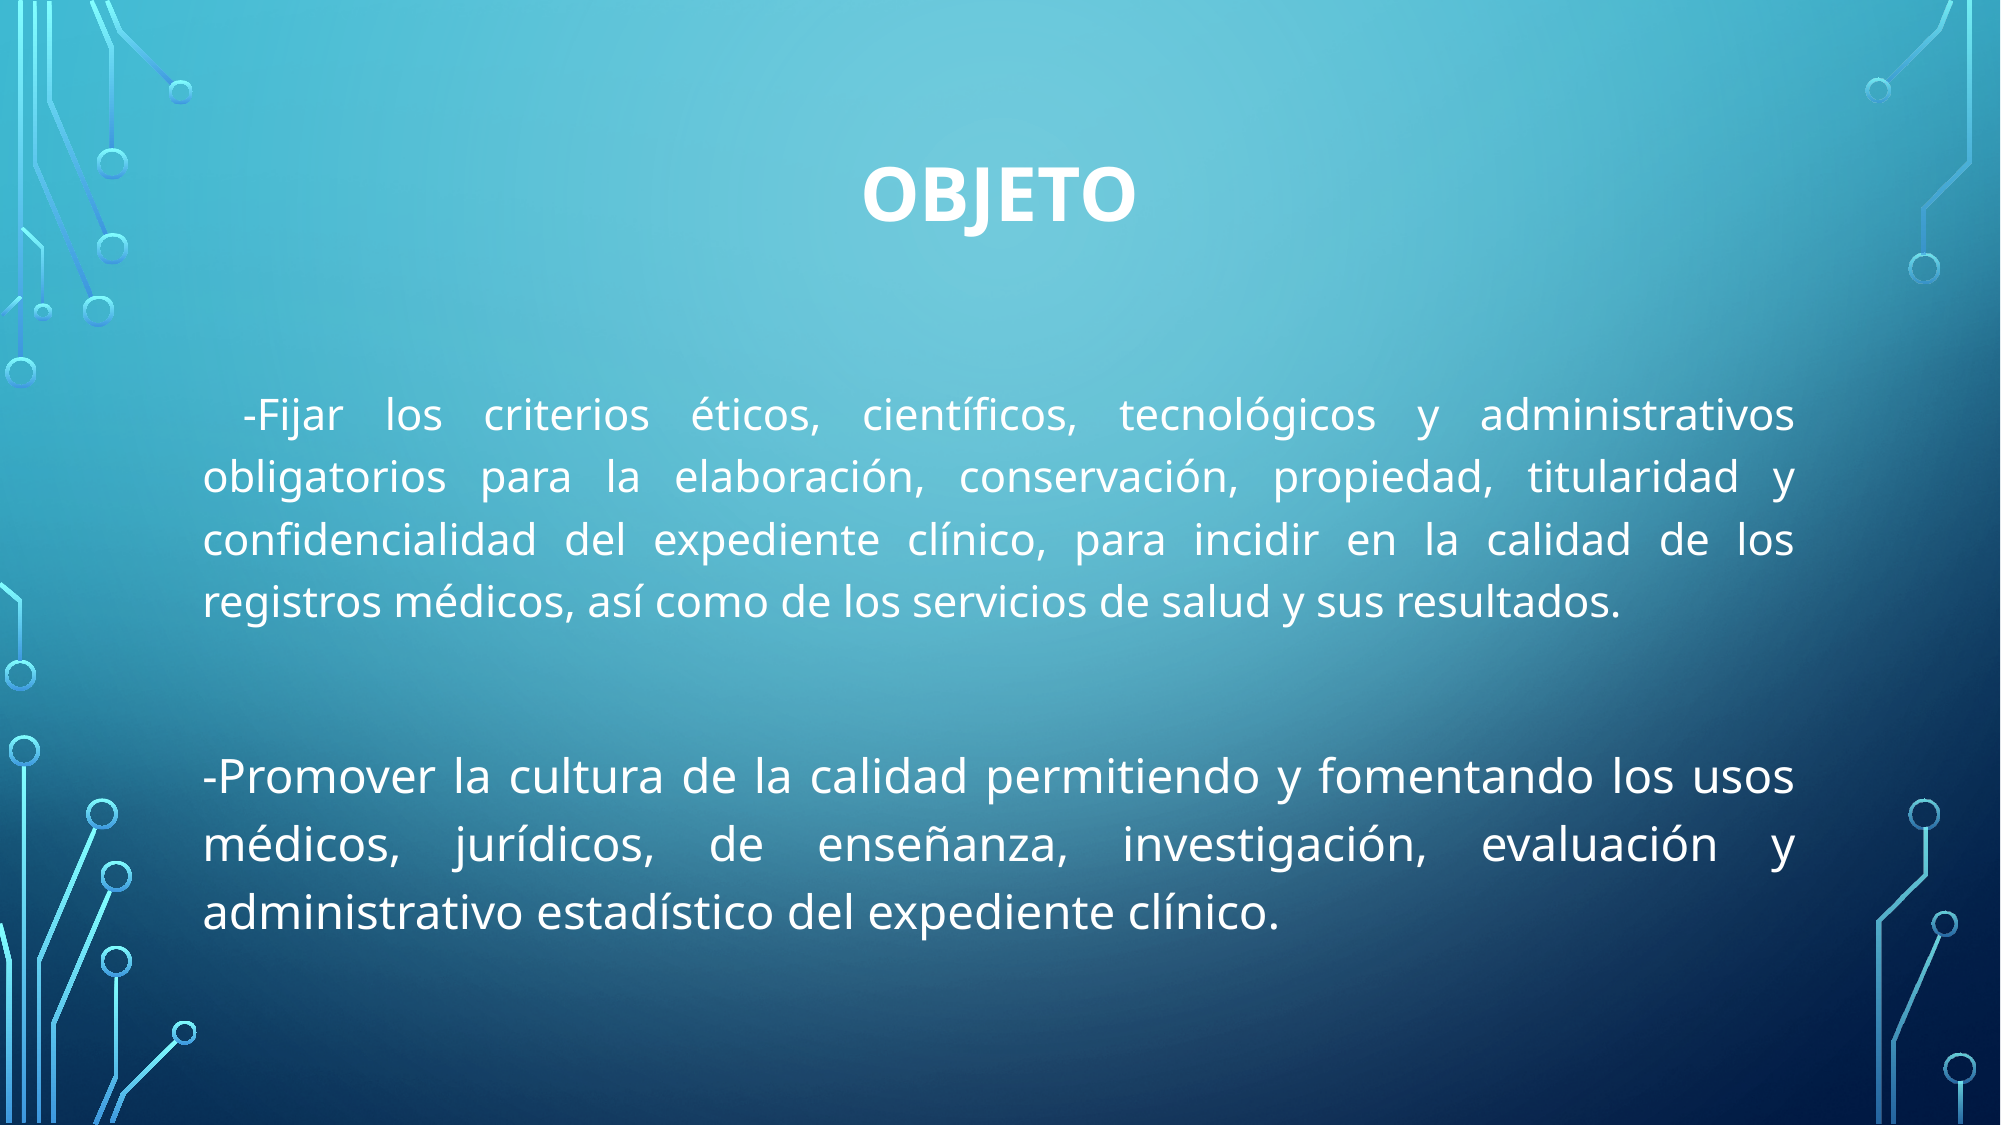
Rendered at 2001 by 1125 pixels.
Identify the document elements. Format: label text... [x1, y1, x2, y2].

list -Fijar los criterios éticos, científicos, tecnológicos y administrativos obligatorios para la elaboración, conservación, propiedad, titularidad y confidencialidad del expediente clínico, para incidir en la calidad de los registros médicos, así como de los servicios de salud y sus resultados. -Promover la cultura de la calidad permitiendo y fomentando los usos médicos, jurídicos, de enseñanza, investigación, evaluación y administrativo estadístico del expediente clínico. [187, 369, 1813, 950]
title OBJETO [187, 101, 1813, 344]
